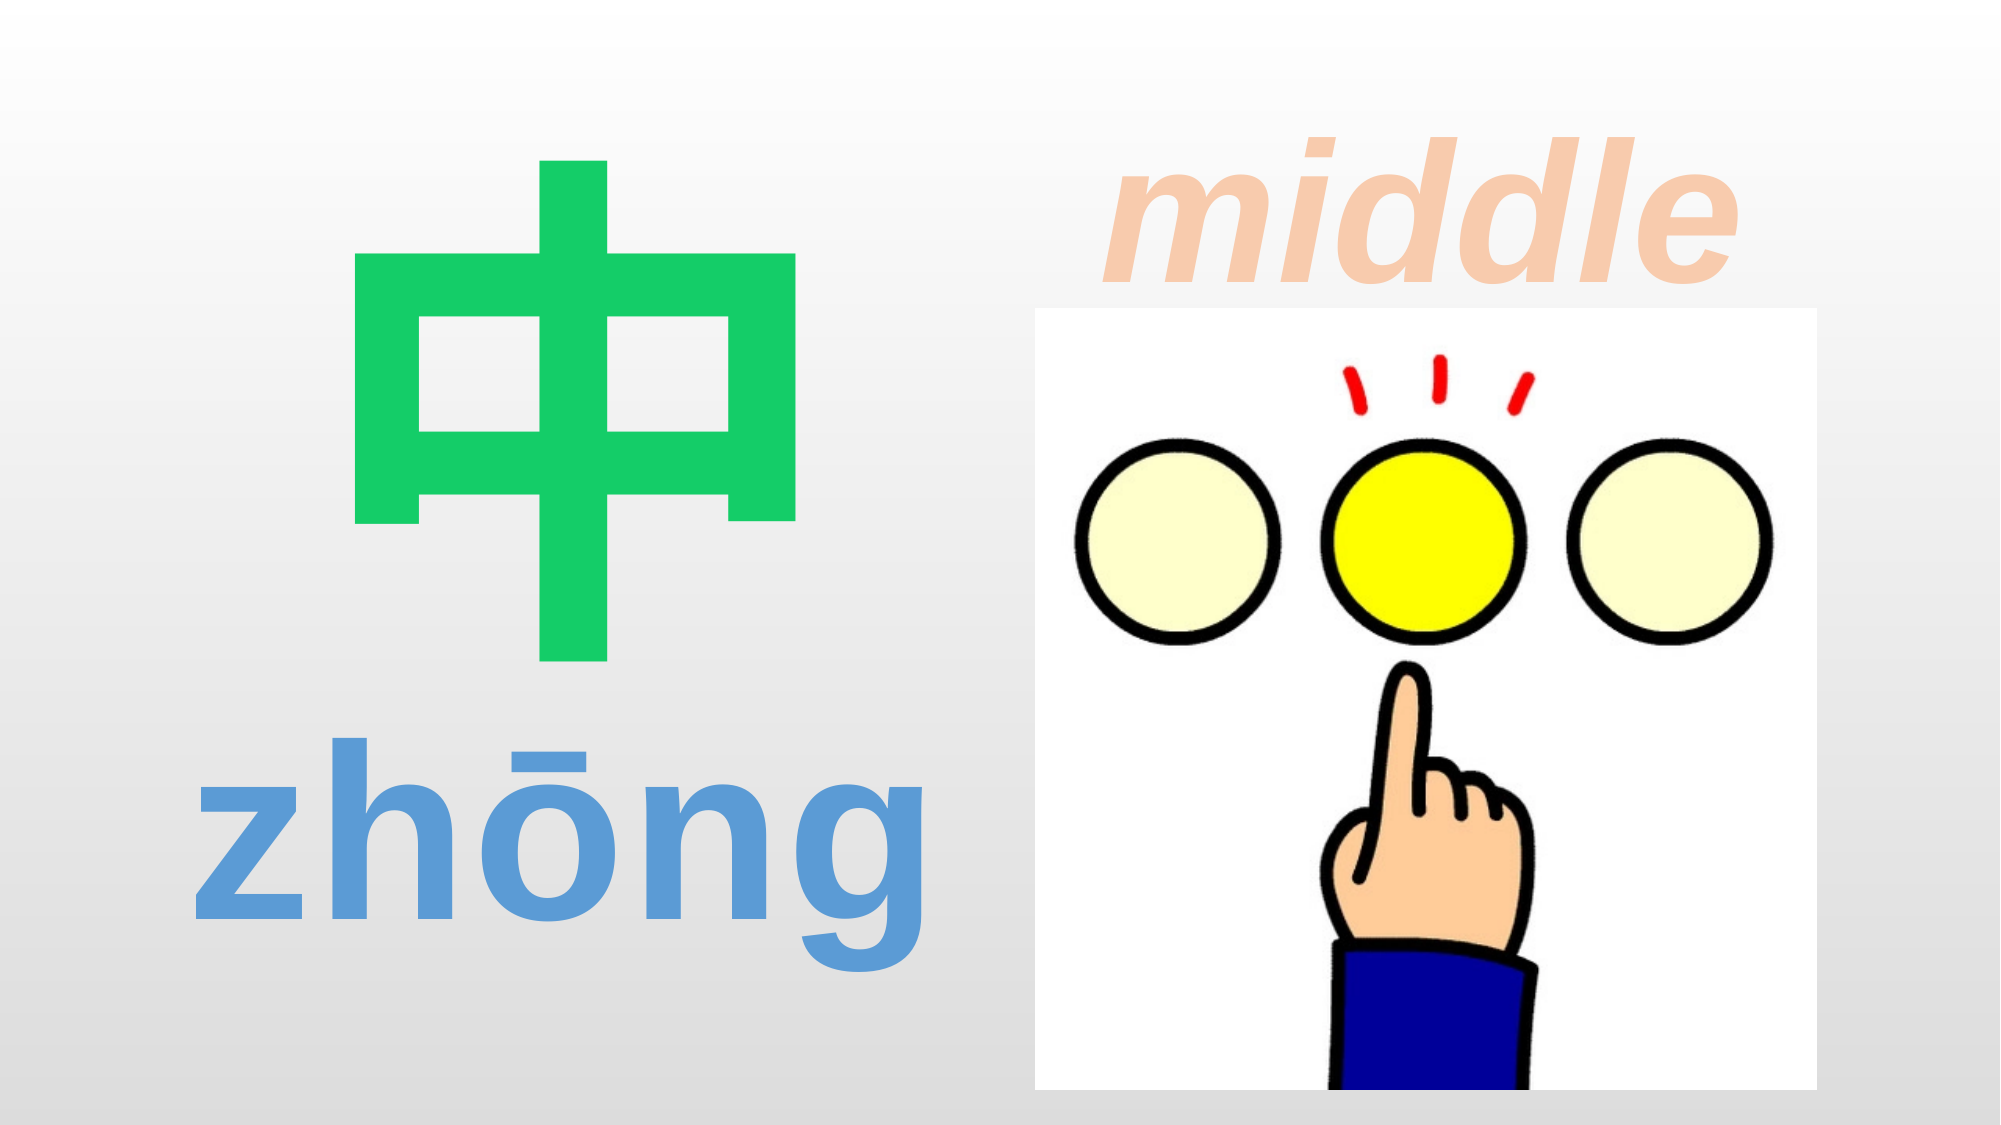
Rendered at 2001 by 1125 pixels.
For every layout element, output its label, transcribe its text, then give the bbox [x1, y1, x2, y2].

picture [1035, 308, 1817, 1091]
subtitle zhōng [22, 663, 1276, 1125]
title 中 [22, 75, 1084, 629]
text_box middle [1084, 74, 1936, 330]
